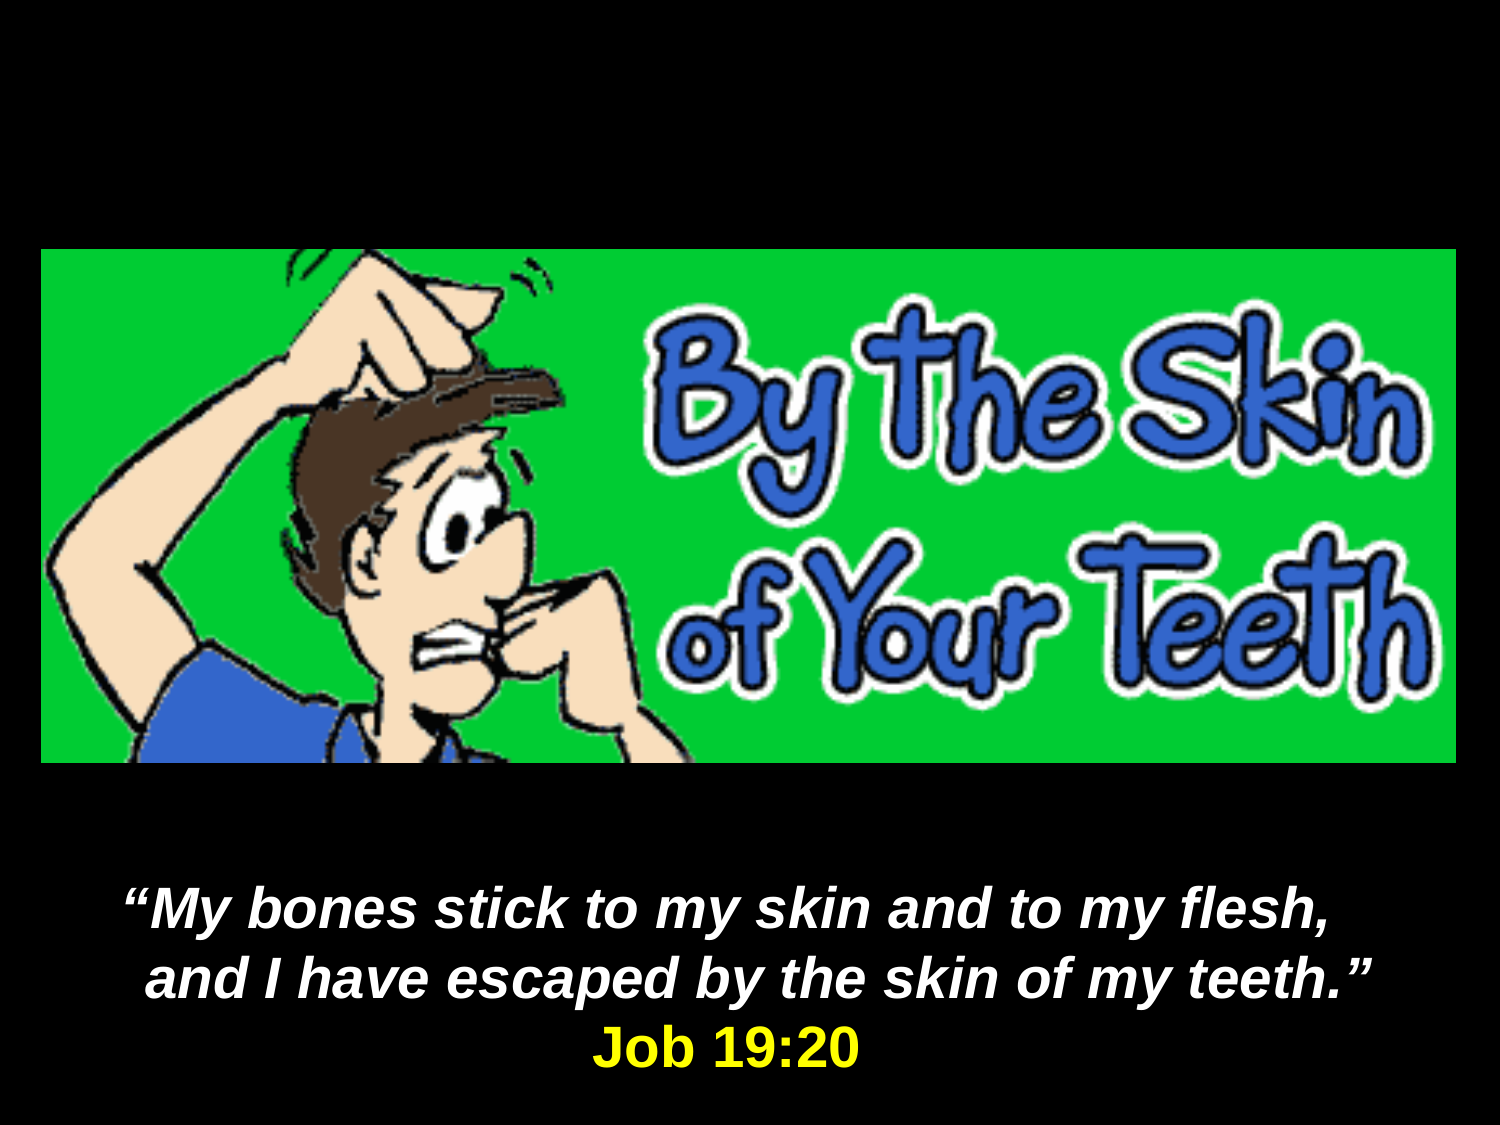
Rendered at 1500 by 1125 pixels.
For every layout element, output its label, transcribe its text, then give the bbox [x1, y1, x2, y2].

picture [41, 249, 1457, 763]
text_box “My bones stick to my skin and to my flesh, and I have escaped by the skin of my teeth.” Job 19:20 [41, 862, 1413, 1087]
